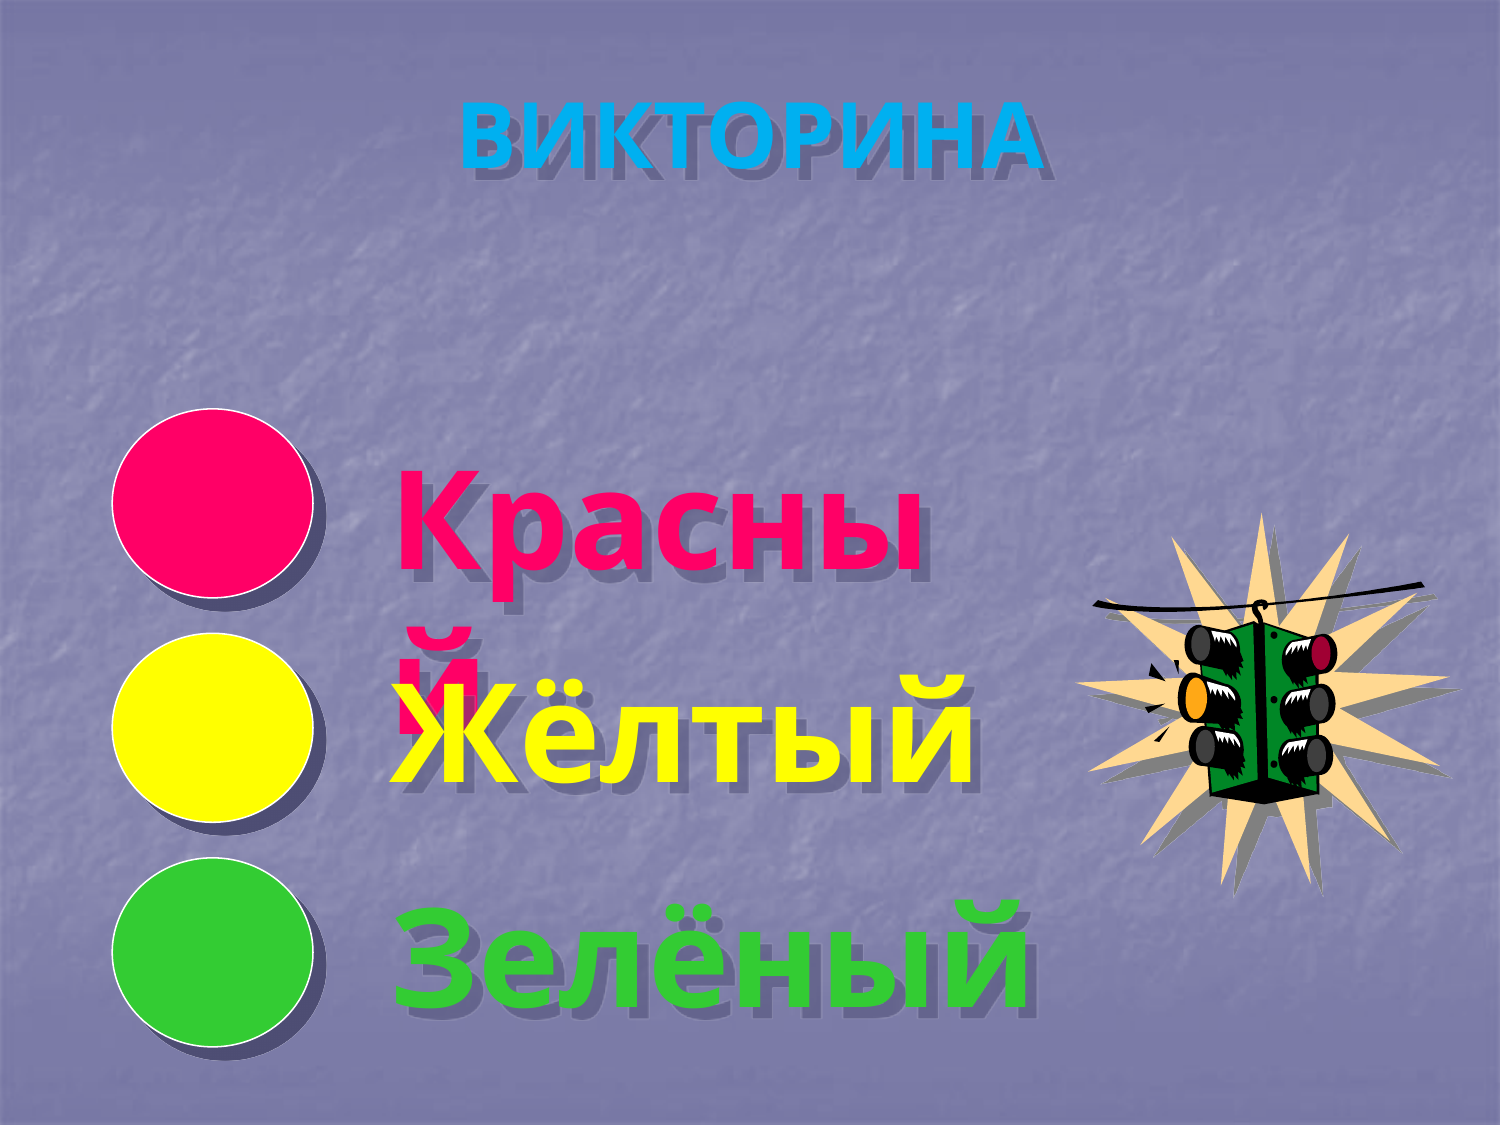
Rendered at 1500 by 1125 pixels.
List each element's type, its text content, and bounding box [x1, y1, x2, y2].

text_box [112, 408, 313, 598]
title ВИКТОРИНА [49, 54, 1451, 209]
text_box [112, 633, 313, 823]
text_box Зелёный [375, 862, 1249, 1043]
text_box Красный [375, 424, 1044, 637]
picture [1074, 512, 1451, 886]
text_box Жёлтый [375, 637, 1069, 818]
text_box [112, 857, 313, 1047]
